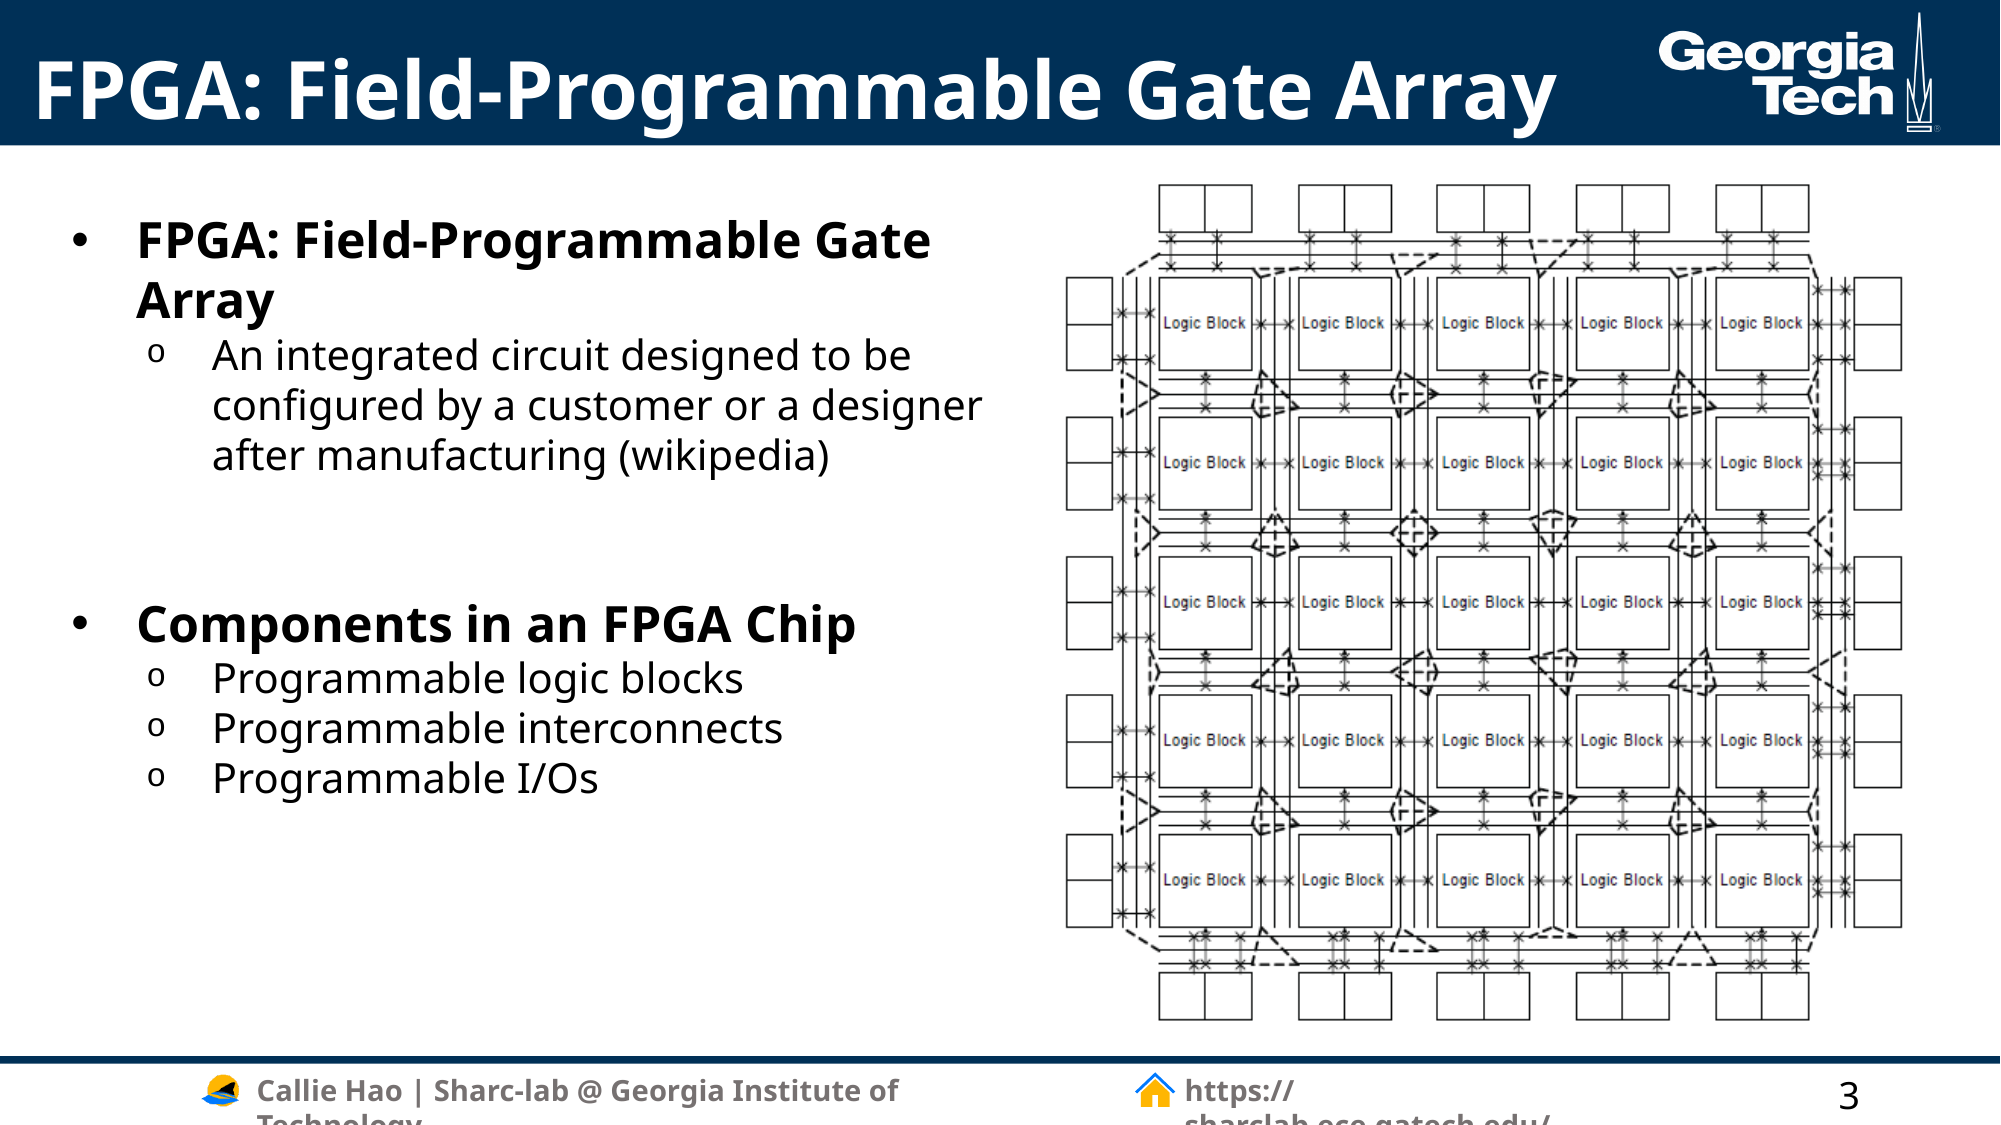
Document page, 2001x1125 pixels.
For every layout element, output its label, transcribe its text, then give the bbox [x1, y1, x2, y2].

list FPGA: Field-Programmable Gate Array An integrated circuit designed to be configured by a customer or a designer after manufacturing (wikipedia) Components in an FPGA Chip Programmable logic blocks Programmable interconnects Programmable I/Os [56, 201, 1012, 1014]
picture [1659, 12, 1941, 133]
picture [1042, 174, 1919, 1039]
title FPGA: Field-Programmable Gate Array [17, 42, 1875, 145]
picture [199, 1071, 243, 1107]
slide_number 3 [1823, 1064, 1941, 1114]
